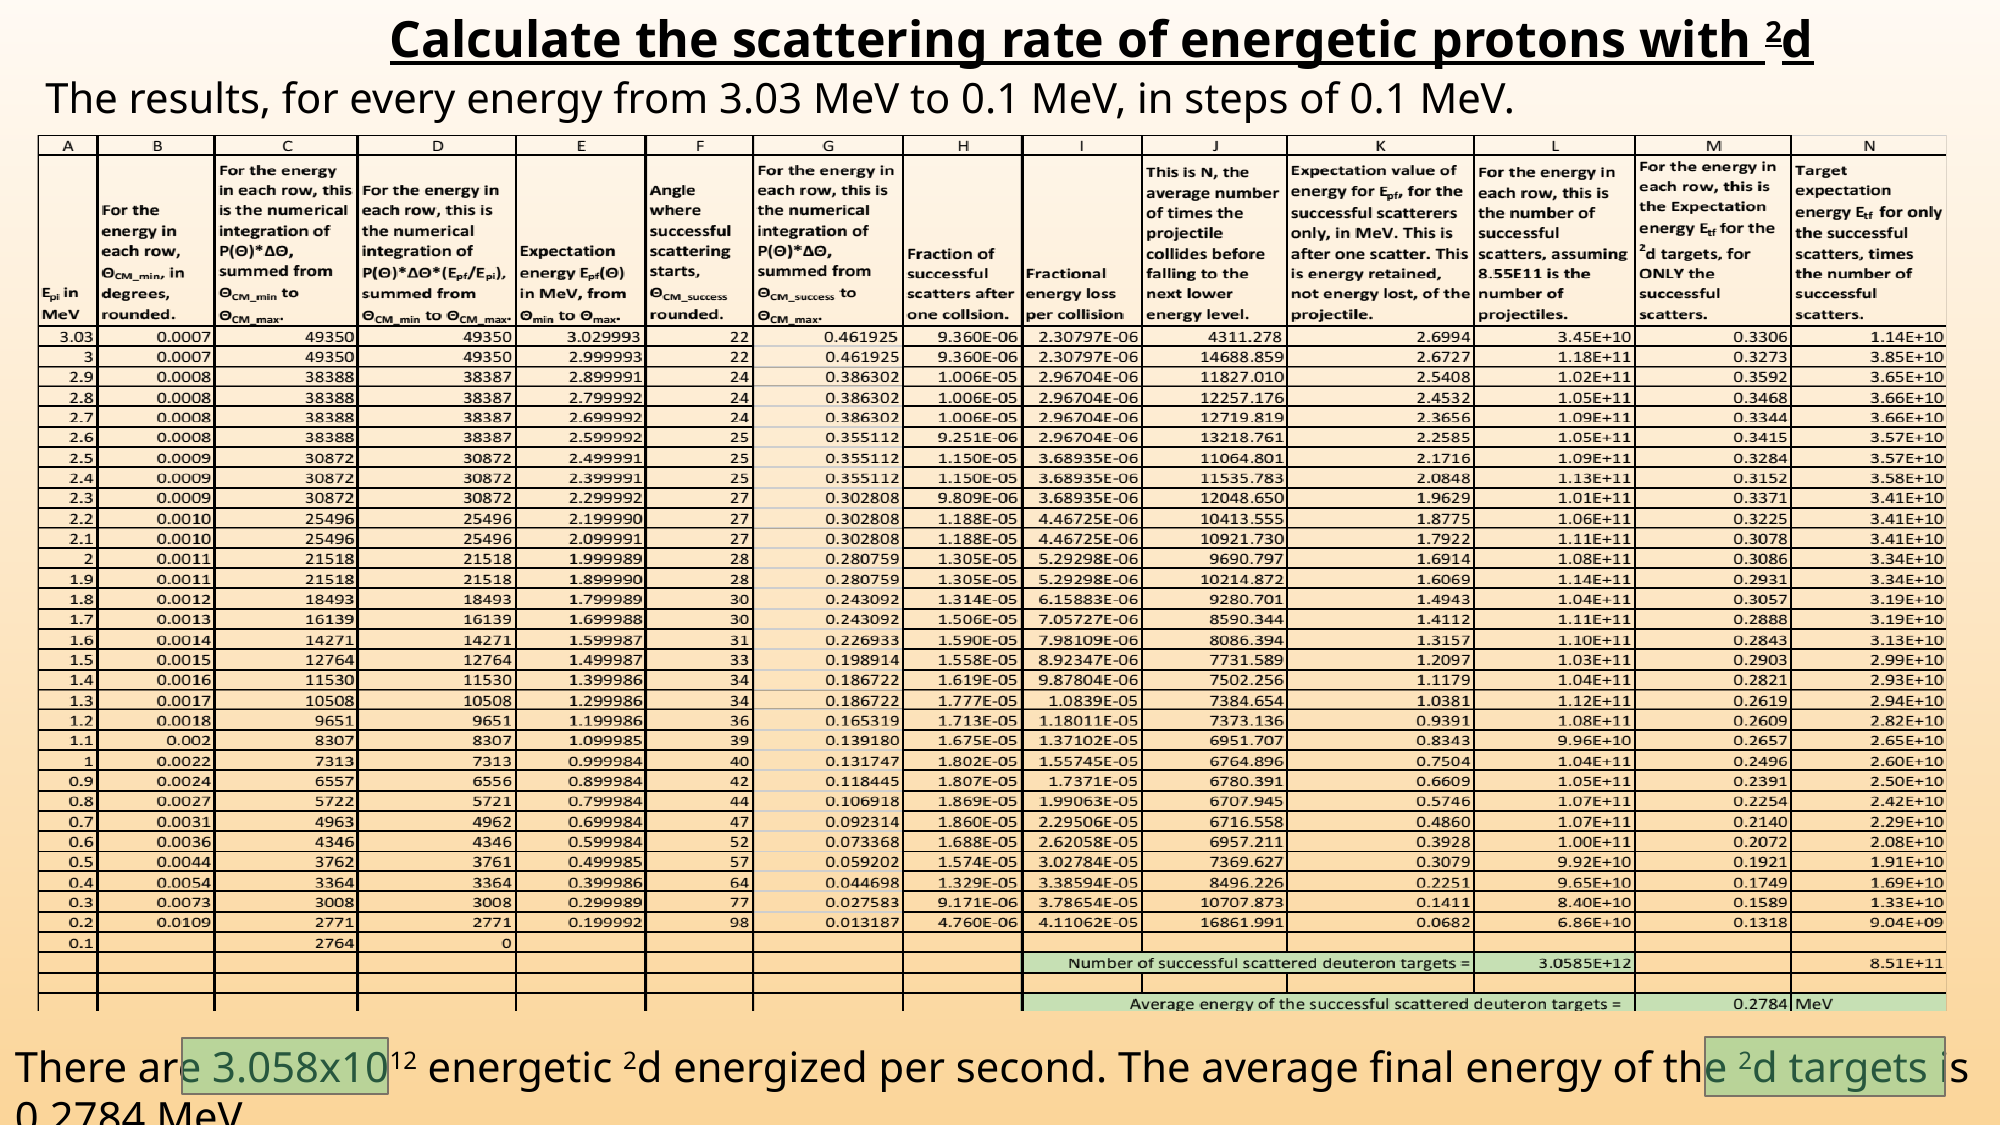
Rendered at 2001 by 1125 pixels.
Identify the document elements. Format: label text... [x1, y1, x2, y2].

text_box [1704, 1036, 1946, 1097]
text_box The results, for every energy from 3.03 MeV to 0.1 MeV, in steps of 0.1 MeV. [30, 64, 1798, 130]
picture [37, 134, 1947, 1011]
text_box There are 3.058x1012 energetic 2d energized per second. The average final energy of the 2d targets is 0.2784 MeV. [0, 1032, 2000, 1125]
text_box Calculate the scattering rate of energetic protons with 2d [375, 0, 1829, 75]
text_box [181, 1037, 389, 1095]
